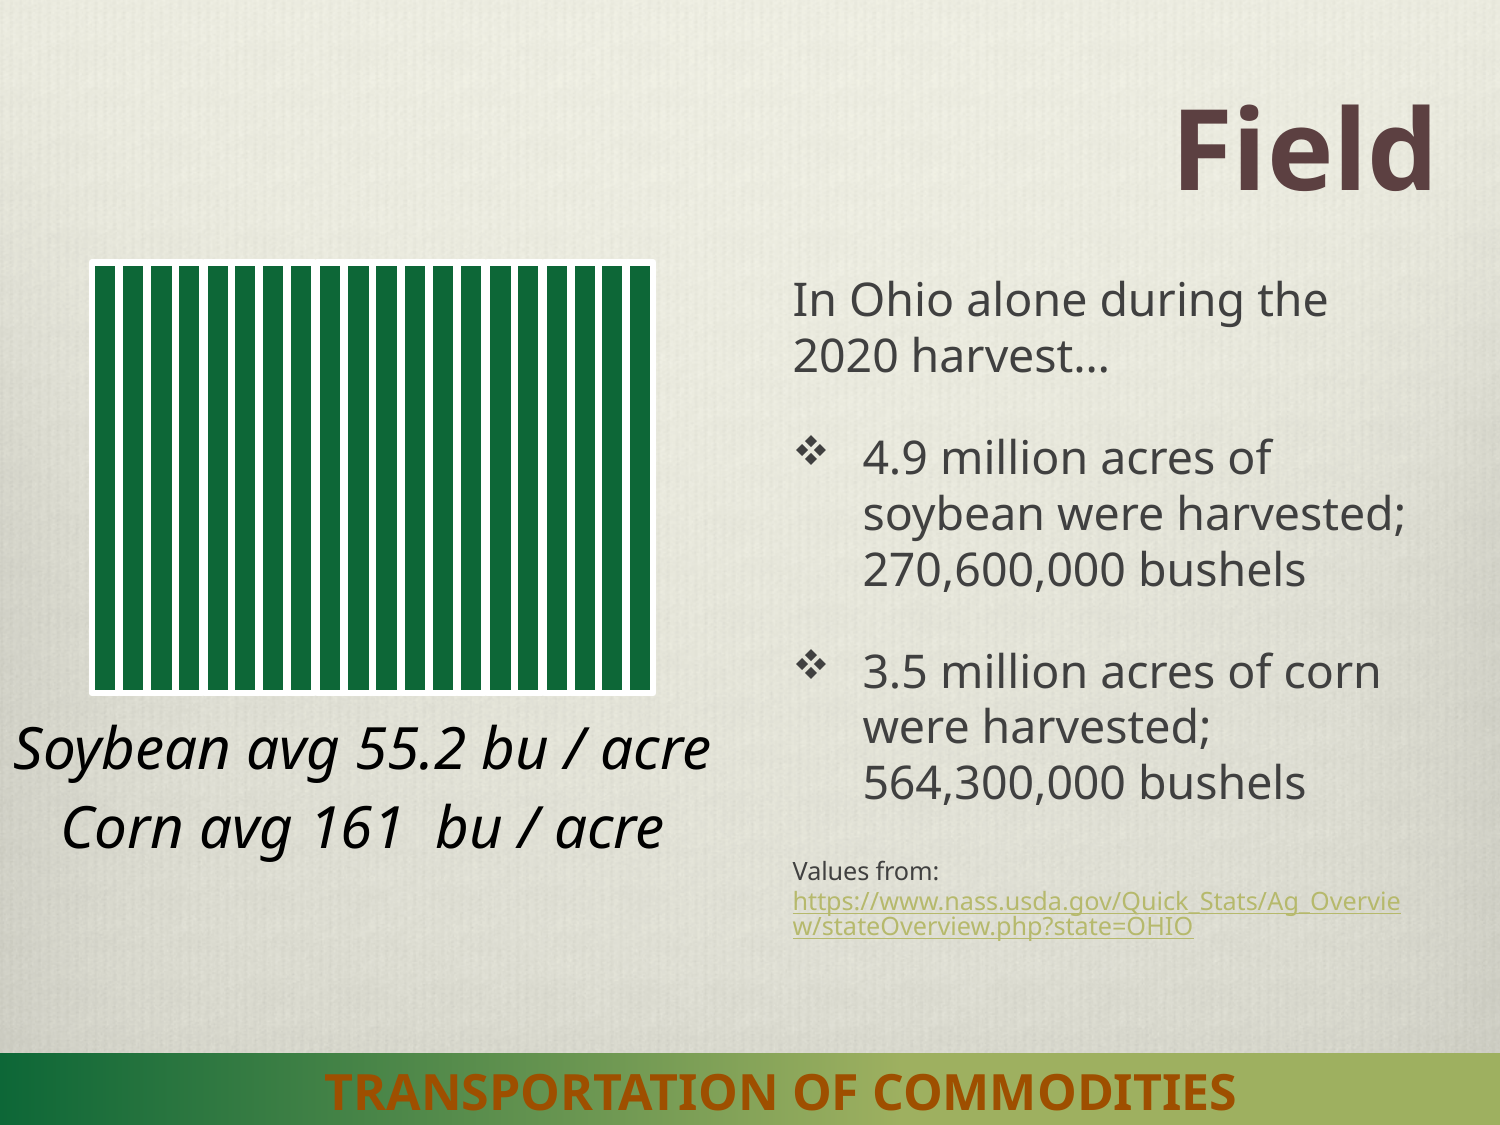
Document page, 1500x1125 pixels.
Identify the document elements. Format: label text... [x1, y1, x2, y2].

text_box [90, 261, 655, 695]
text_box Transportation of Commodities [0, 1053, 1500, 1125]
title Field [192, 51, 1454, 240]
text_box Corn avg 161 bu / acre [45, 783, 680, 868]
text_box Soybean avg 55.2 bu / acre [0, 703, 727, 789]
list In Ohio alone during the 2020 harvest… 4.9 million acres of soybean were harvested; 270,600,000 bushels 3.5 million acres of corn were harvested; 564,300,000 bushels Values from: https://www.nass.usda.gov/Quick_Stats/Ag_Overview/stateOverview.php?state=OHIO [777, 262, 1425, 1005]
